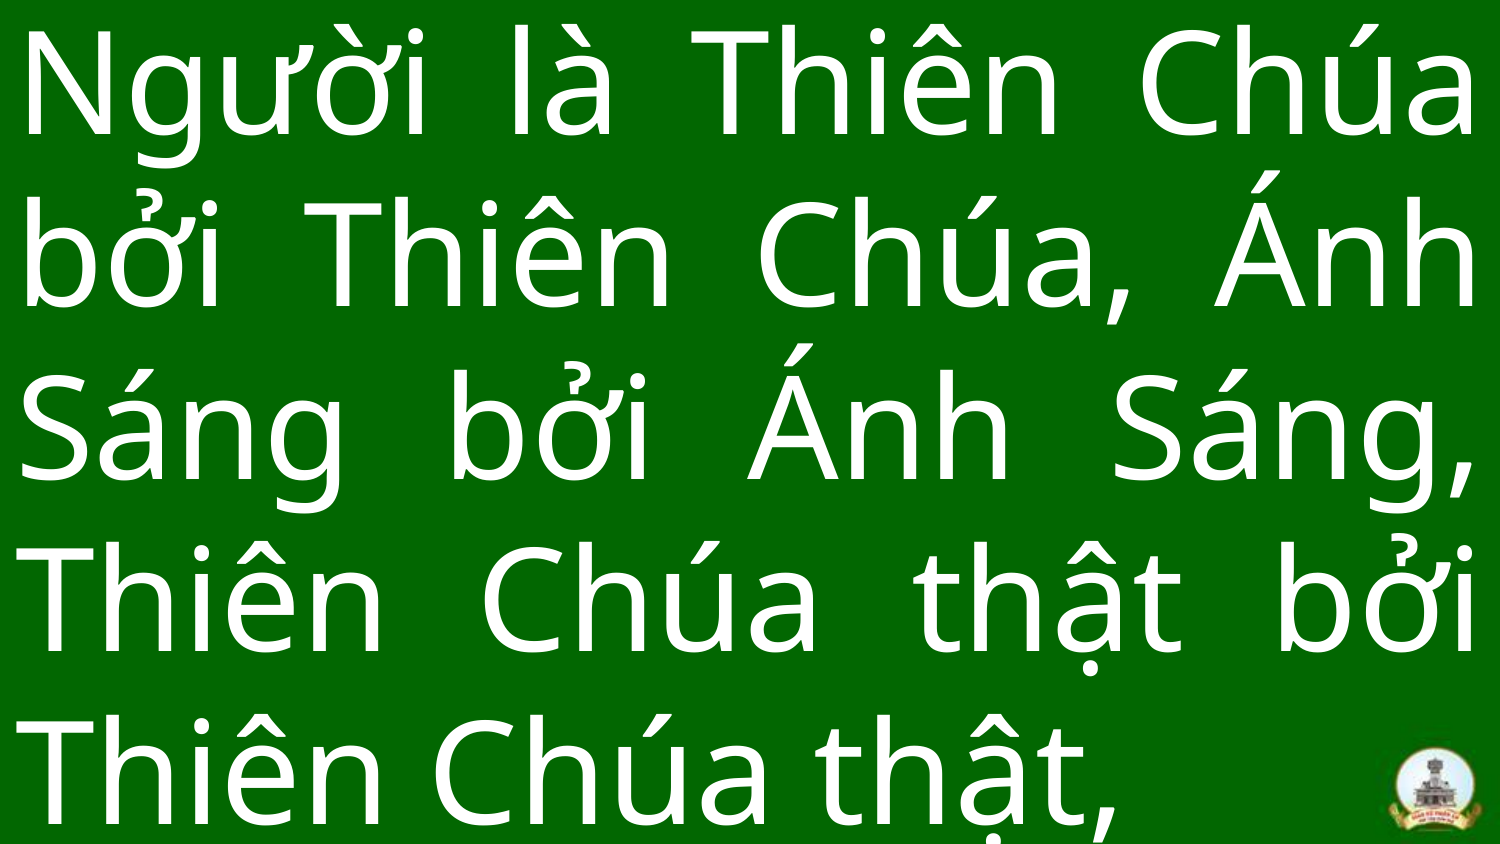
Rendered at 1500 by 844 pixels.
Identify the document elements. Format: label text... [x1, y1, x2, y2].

title Người là Thiên Chúa bởi Thiên Chúa, Ánh Sáng bởi Ánh Sáng, Thiên Chúa thật bởi Thiên Chúa thật, [0, 0, 1500, 844]
